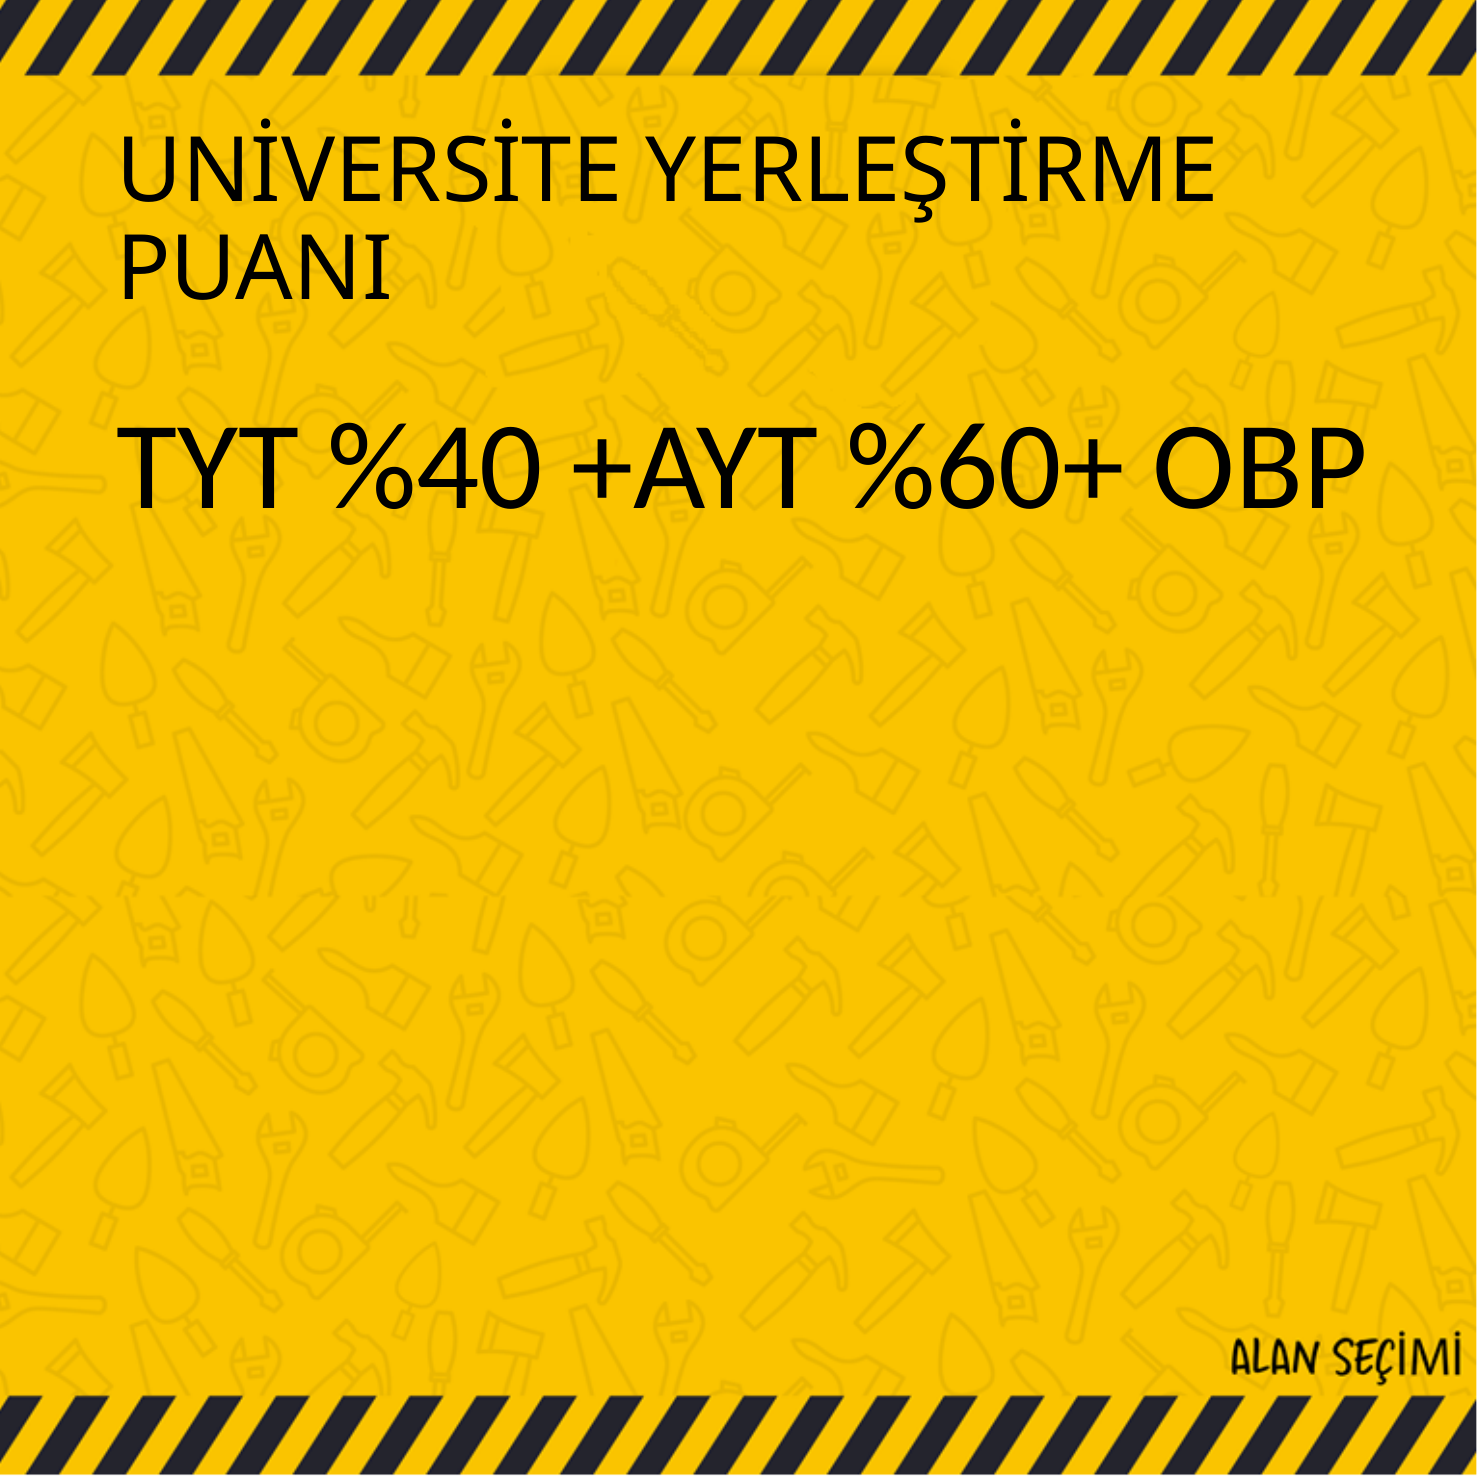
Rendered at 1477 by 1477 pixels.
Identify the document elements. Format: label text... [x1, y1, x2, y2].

picture [0, 0, 1477, 1477]
list TYT %40 +AYT %60+ OBP [101, 393, 1442, 1330]
title UNİVERSİTE YERLEŞTİRME PUANI [101, 78, 1375, 364]
